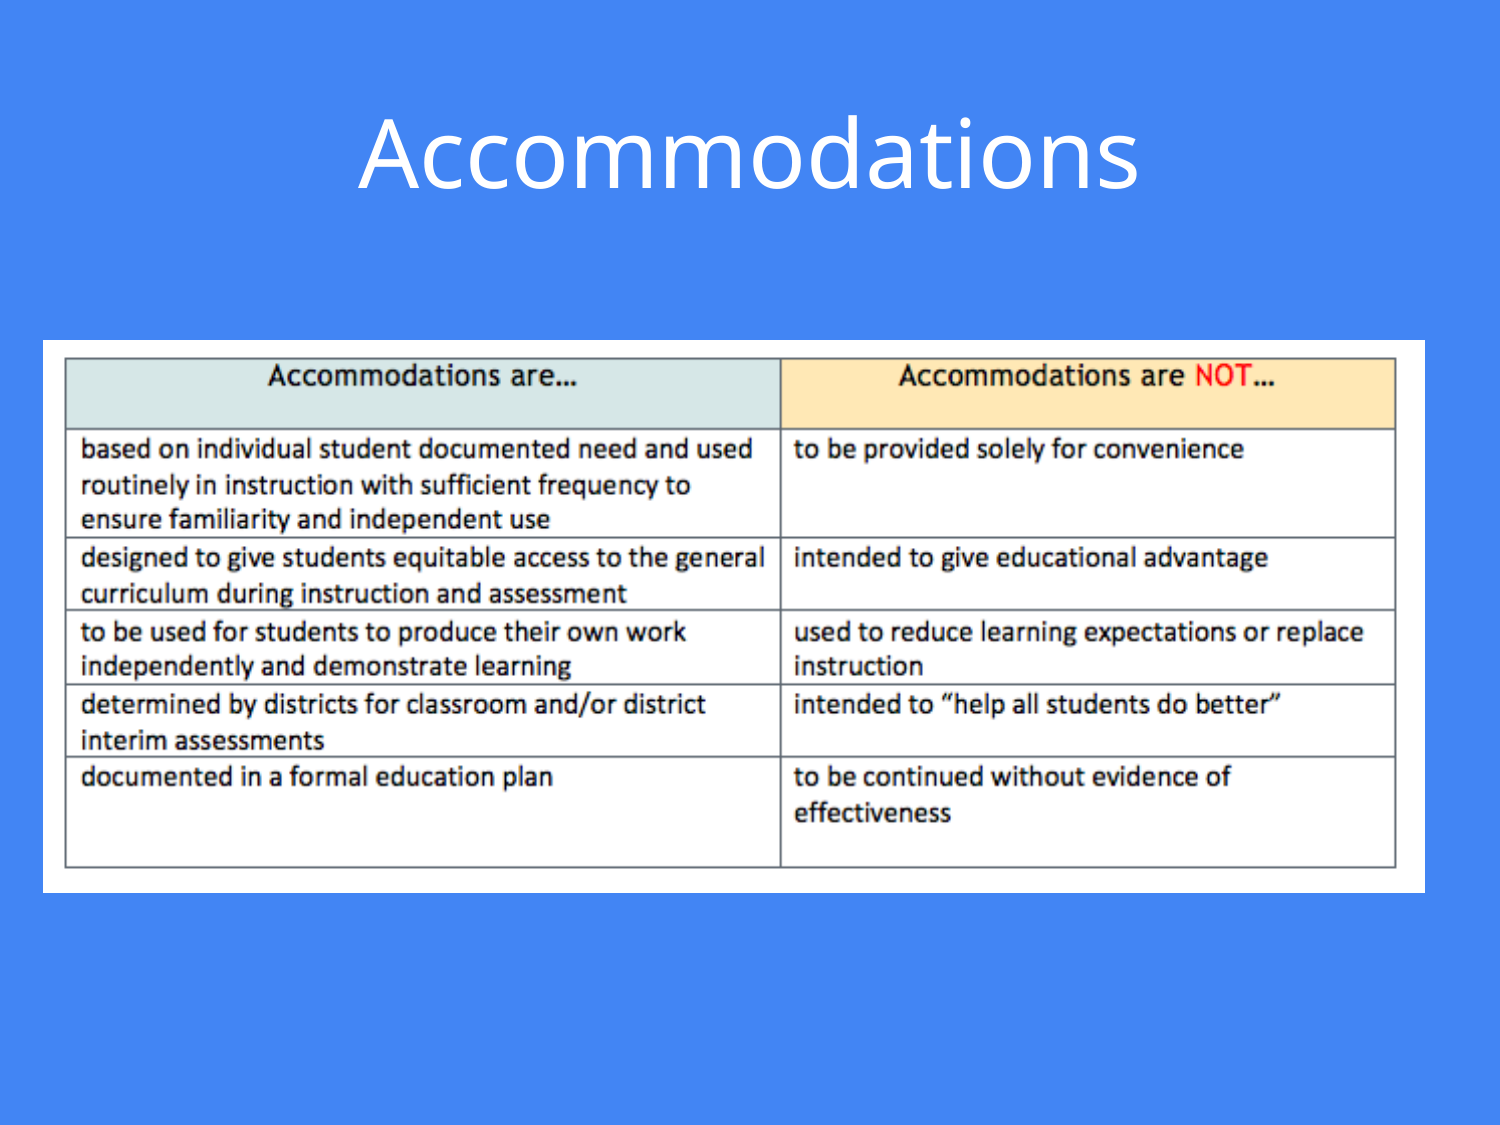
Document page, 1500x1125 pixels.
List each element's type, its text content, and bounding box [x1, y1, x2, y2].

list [43, 328, 1426, 904]
title Accommodations [75, 56, 1425, 245]
